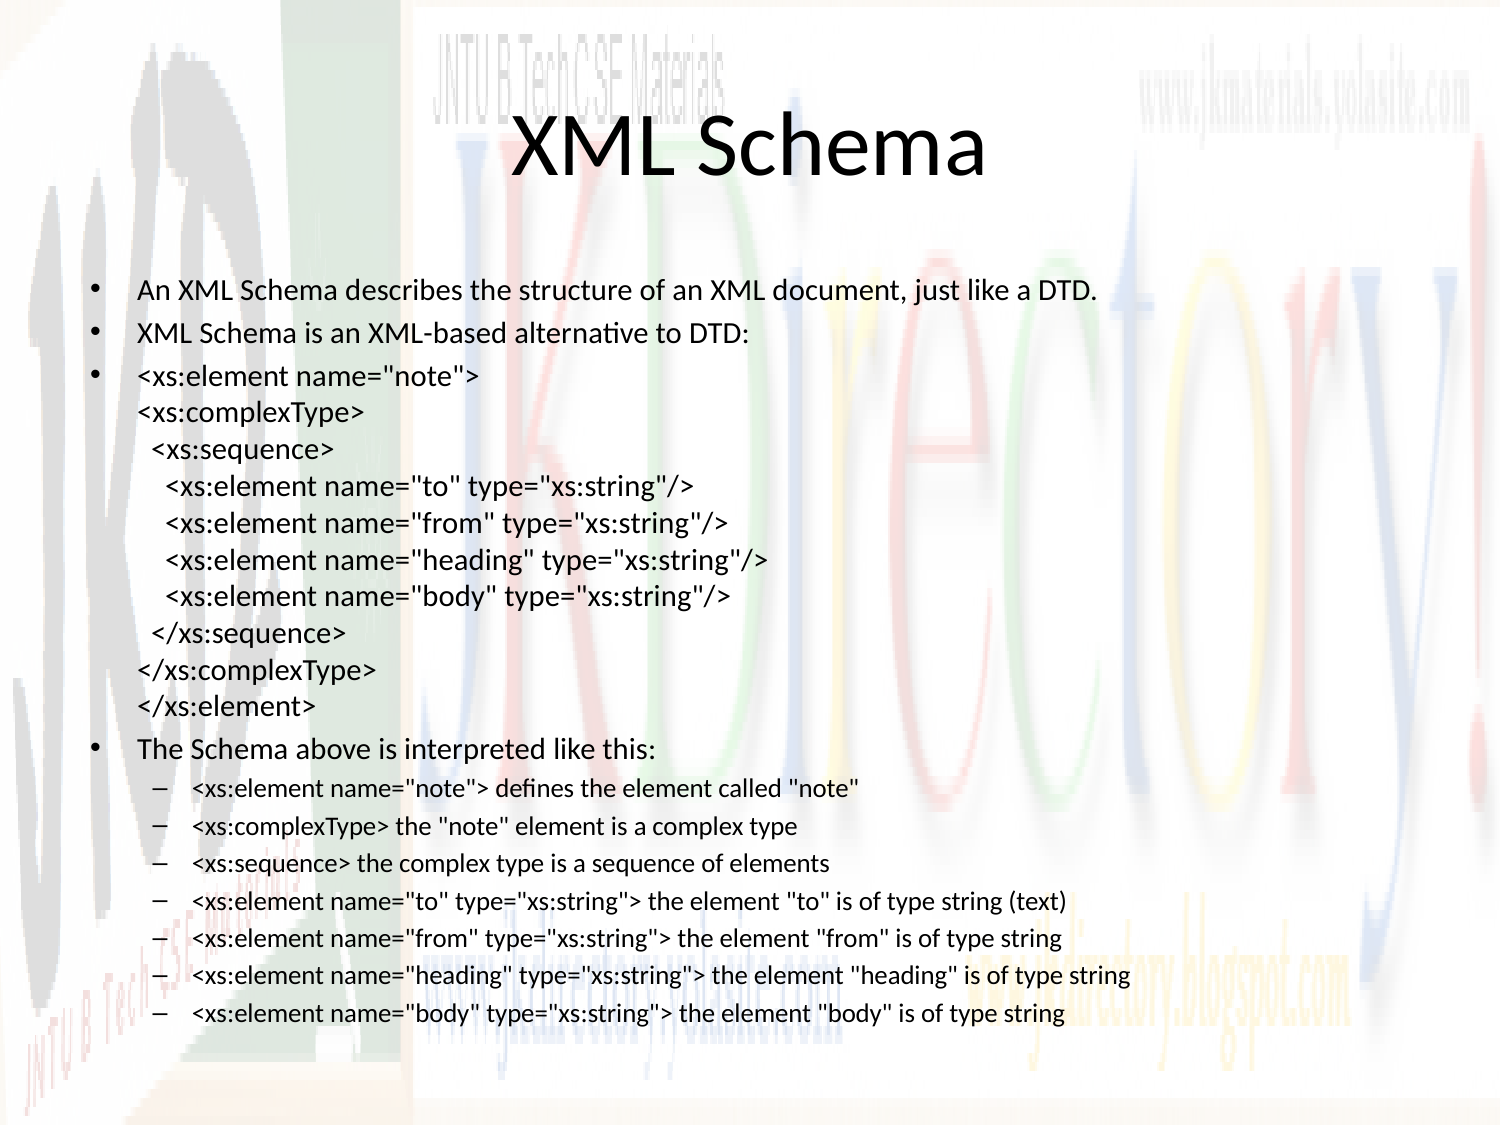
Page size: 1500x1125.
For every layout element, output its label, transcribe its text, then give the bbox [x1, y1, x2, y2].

list An XML Schema describes the structure of an XML document, just like a DTD. XML Schema is an XML-based alternative to DTD: <xs:element name="note"> <xs:complexType> <xs:sequence> <xs:element name="to" type="xs:string"/> <xs:element name="from" type="xs:string"/> <xs:element name="heading" type="xs:string"/> <xs:element name="body" type="xs:string"/> </xs:sequence> </xs:complexType> </xs:element> The Schema above is interpreted like this: <xs:element name="note"> defines the element called "note" <xs:complexType> the "note" element is a complex type <xs:sequence> the complex type is a sequence of elements <xs:element name="to" type="xs:string"> the element "to" is of type string (text) <xs:element name="from" type="xs:string"> the element "from" is of type string <xs:element name="heading" type="xs:string"> the element "heading" is of type string <xs:element name="body" type="xs:string"> the element "body" is of type string [75, 262, 1425, 1038]
title XML Schema [75, 45, 1425, 233]
